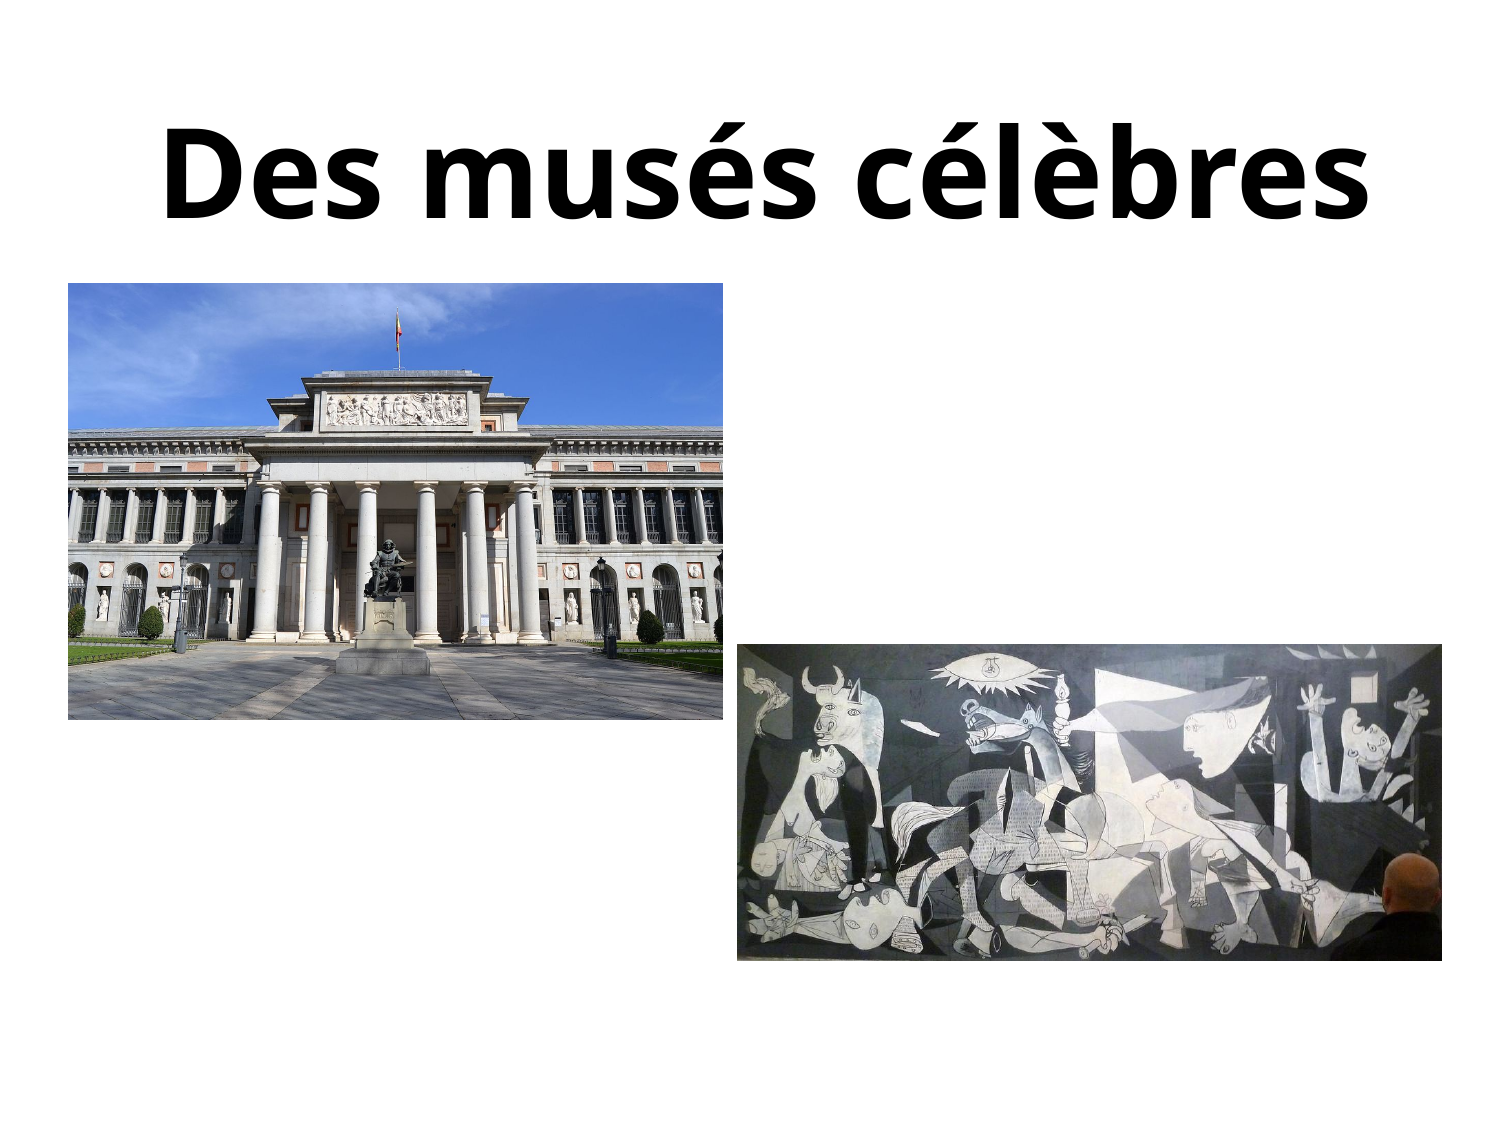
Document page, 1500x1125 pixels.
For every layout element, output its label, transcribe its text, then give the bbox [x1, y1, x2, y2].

text_box Des musés célèbres [141, 79, 1442, 373]
picture [737, 644, 1442, 961]
picture [68, 283, 723, 721]
title . [116, 79, 1467, 1046]
